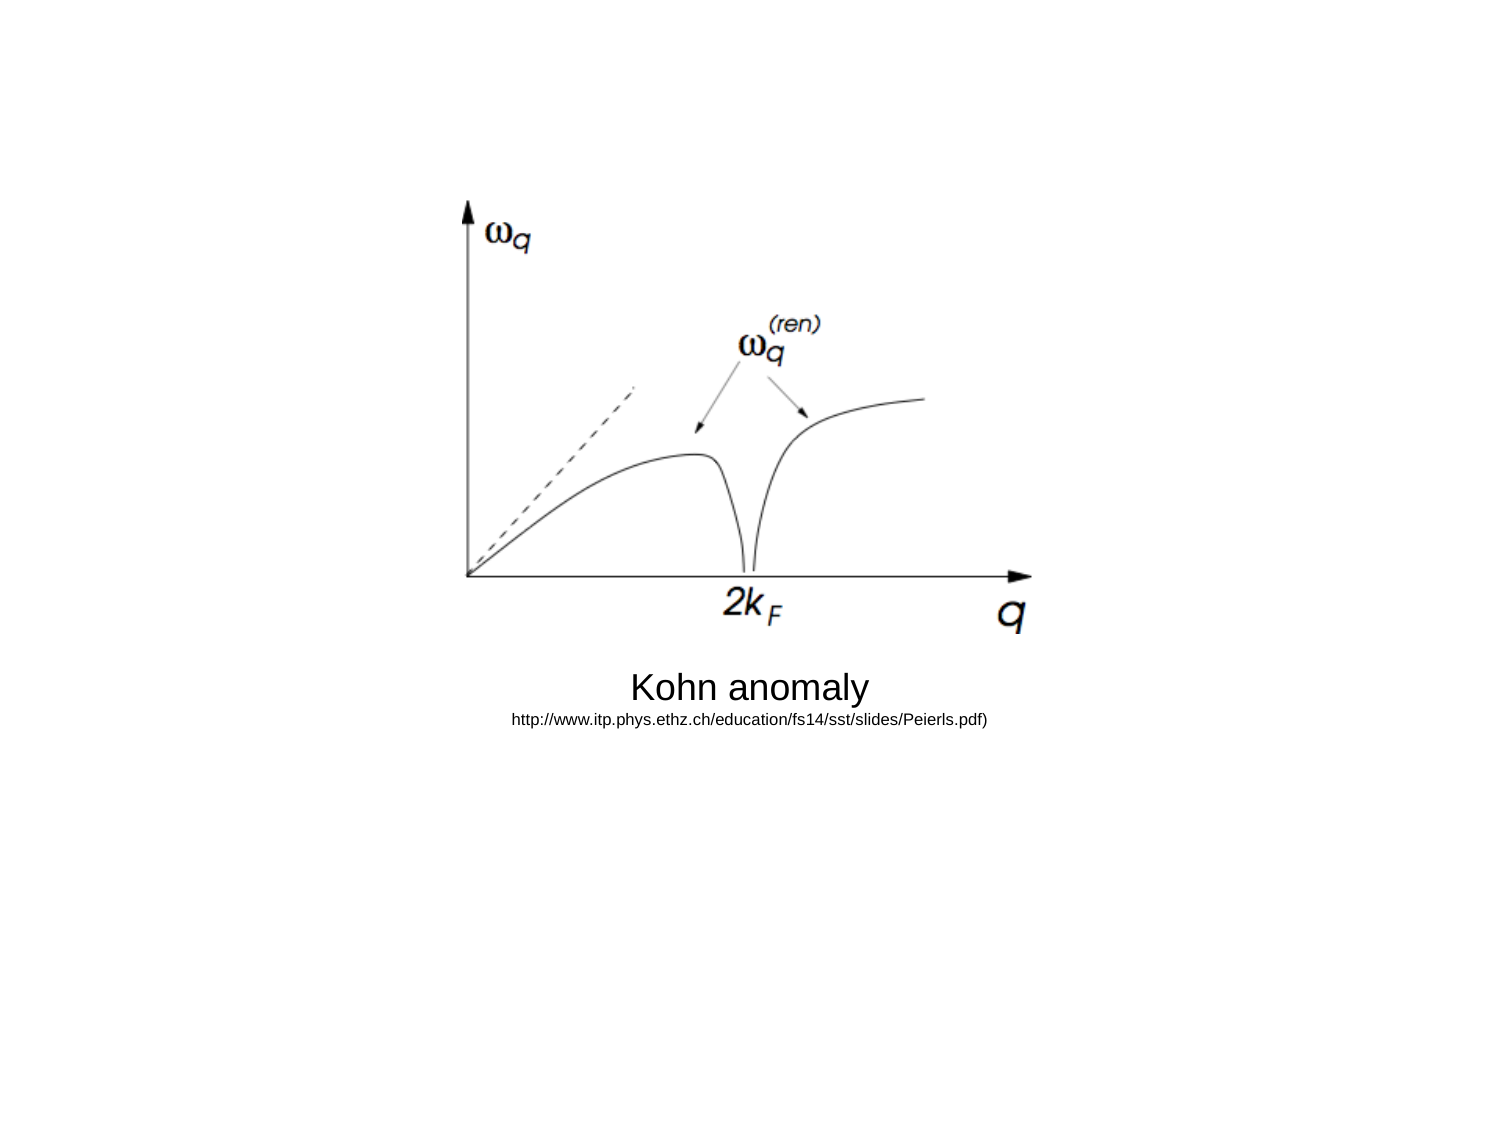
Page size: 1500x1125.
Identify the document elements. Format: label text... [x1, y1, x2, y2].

text_box Kohn anomaly http://www.itp.phys.ethz.ch/education/fs14/sst/slides/Peierls.pdf) [0, 655, 1500, 736]
picture [462, 195, 1038, 634]
